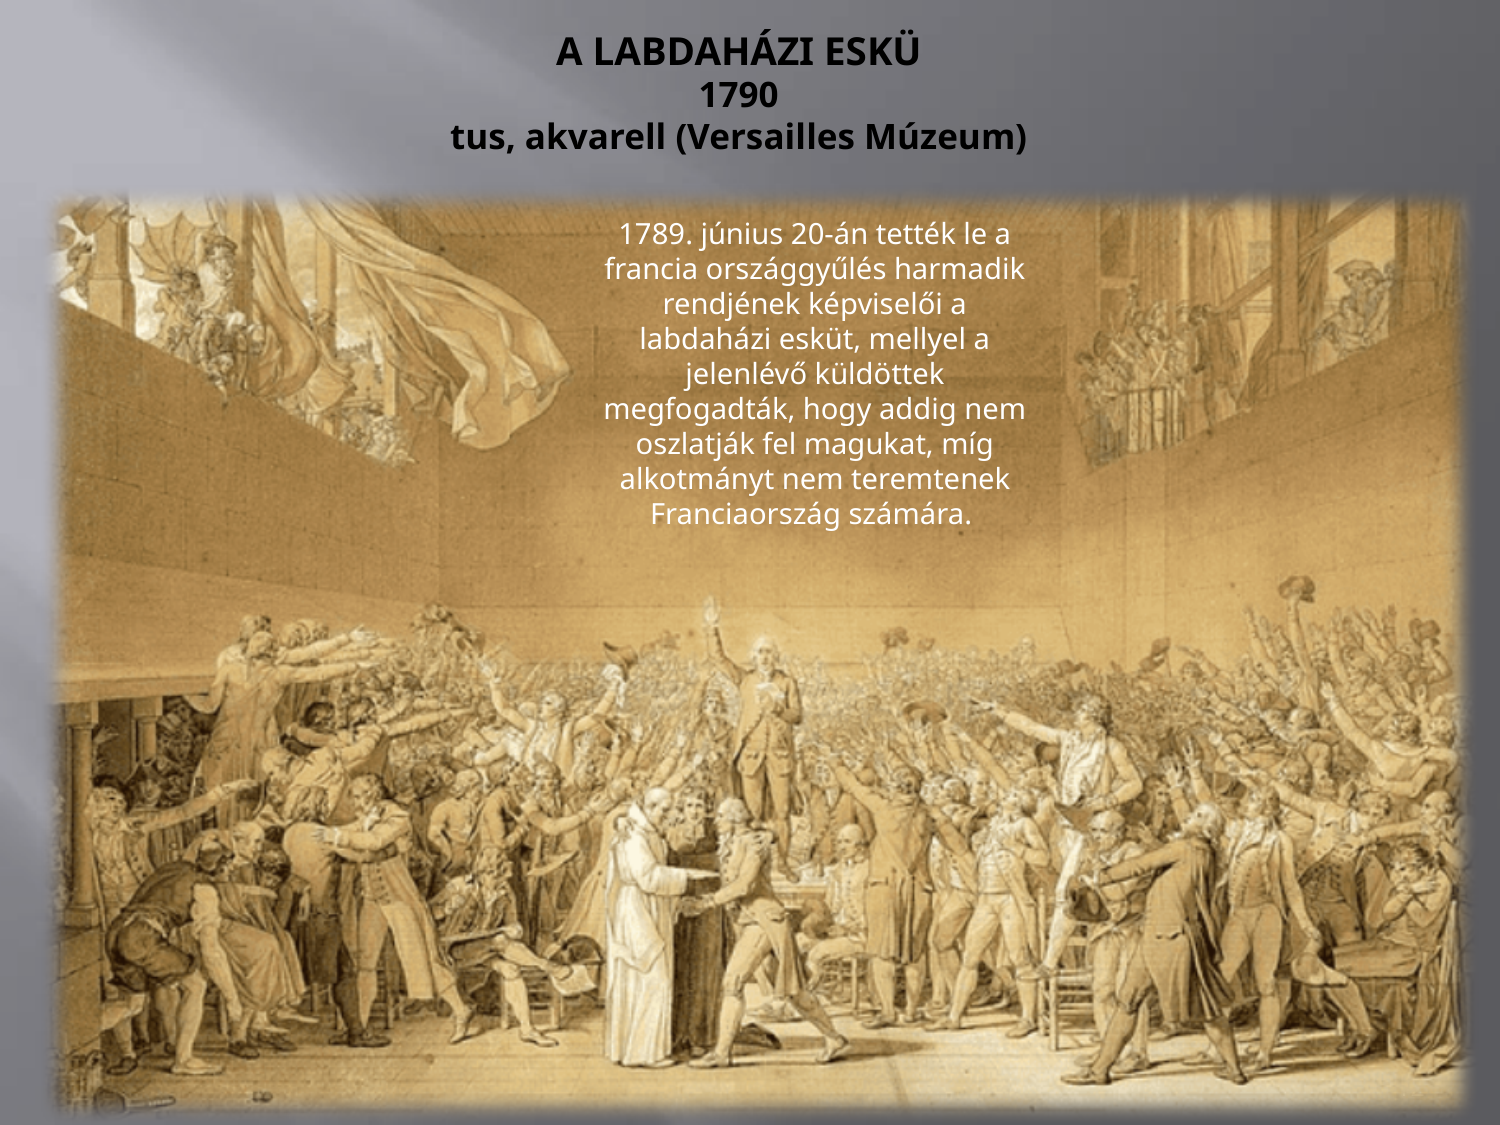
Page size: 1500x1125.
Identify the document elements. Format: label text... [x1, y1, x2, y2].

picture [41, 184, 1479, 1125]
title a labdaházi eskü 1790 tus, akvarell (Versailles Múzeum) [63, 19, 1414, 184]
